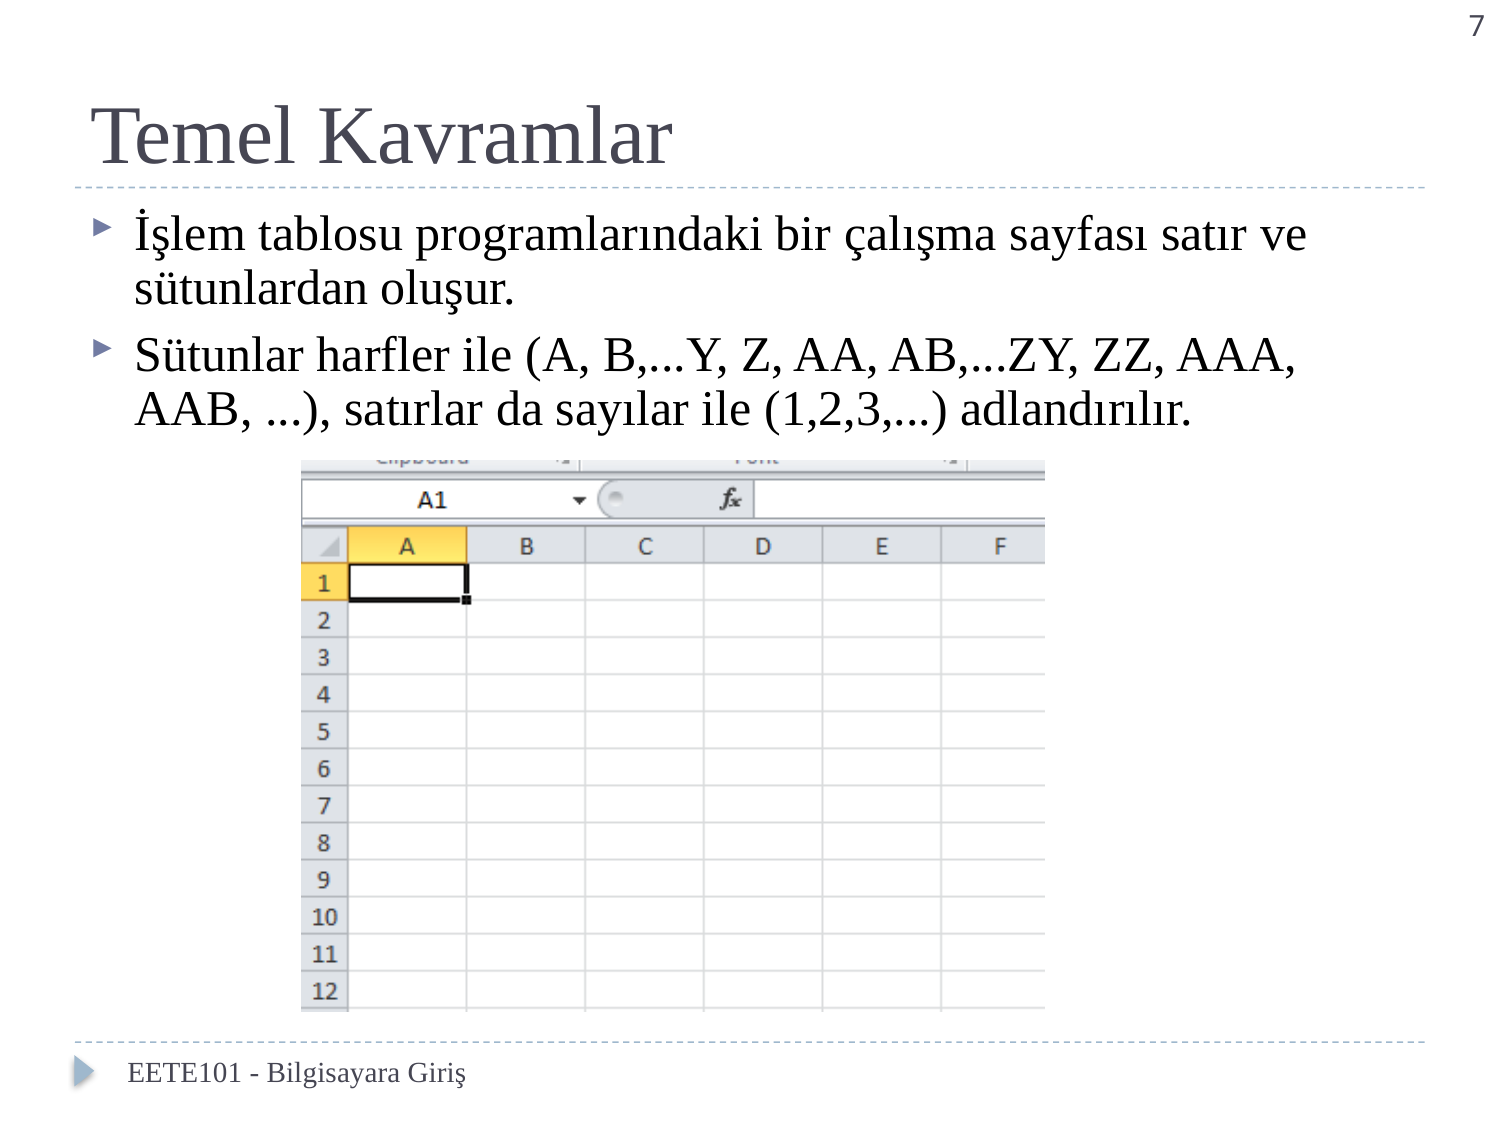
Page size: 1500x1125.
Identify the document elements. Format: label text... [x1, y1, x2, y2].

picture [300, 459, 1046, 1012]
list İşlem tablosu programlarındaki bir çalışma sayfası satır ve sütunlardan oluşur. Sütunlar harfler ile (A, B,...Y, Z, AA, AB,...ZY, ZZ, AAA, AAB, ...), satırlar da sayılar ile (1,2,3,...) adlandırılır. [75, 200, 1425, 1010]
footer EETE101 - Bilgisayara Giriş [112, 1045, 1424, 1106]
slide_number 7 [1423, 0, 1500, 60]
title Temel Kavramlar [75, 24, 1425, 188]
